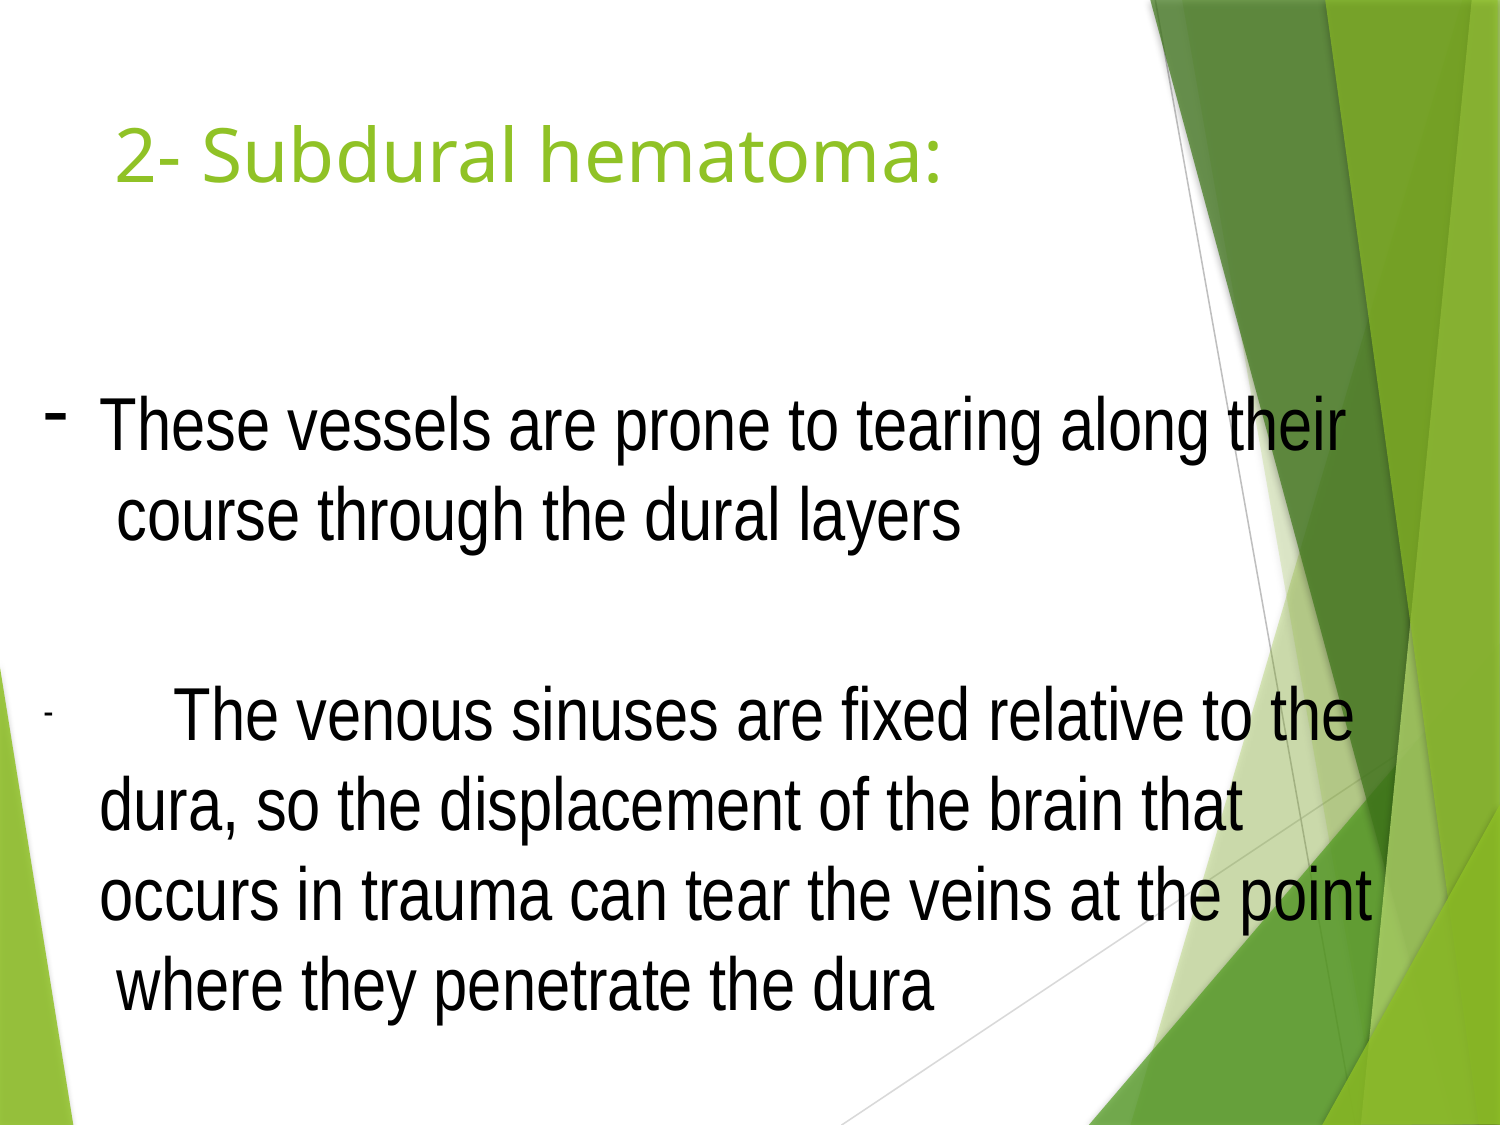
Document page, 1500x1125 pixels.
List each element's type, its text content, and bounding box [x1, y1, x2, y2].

text_box These vessels are prone to tearing along their course through the dural layers The venous sinuses are fixed relative to the dura, so the displacement of the brain that occurs in trauma can tear the veins at the point where they penetrate the dura [41, 373, 1380, 1026]
title 2- Subdural hematoma: [99, 99, 1142, 317]
